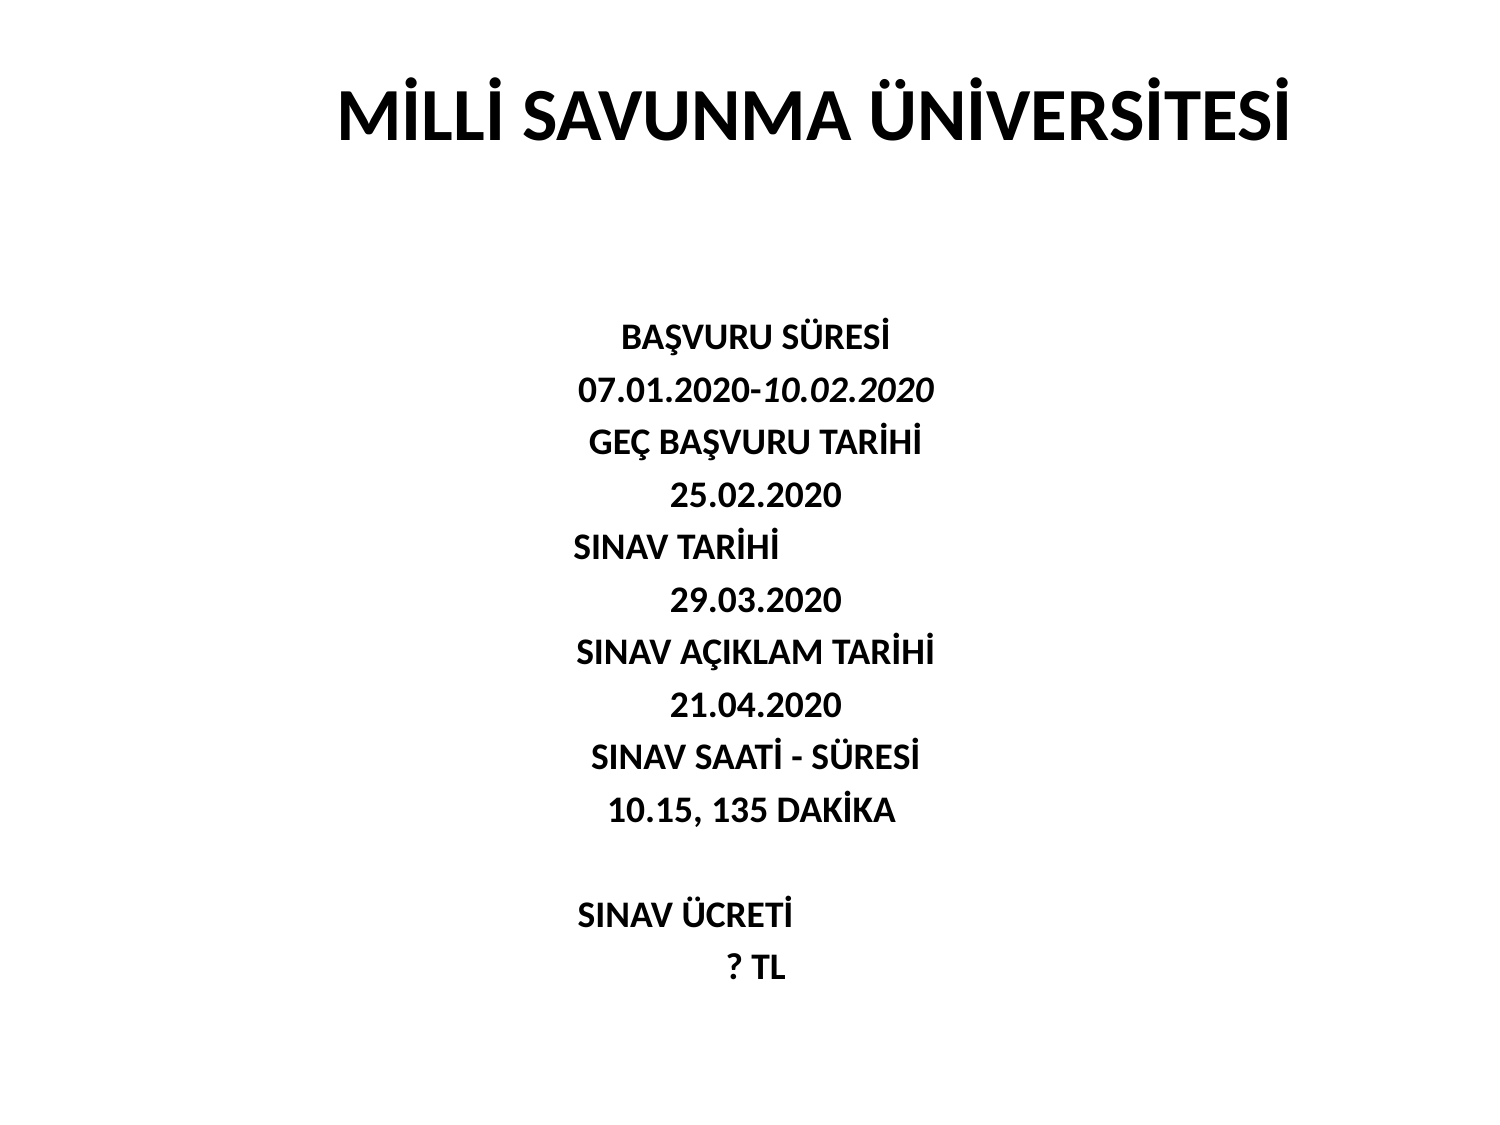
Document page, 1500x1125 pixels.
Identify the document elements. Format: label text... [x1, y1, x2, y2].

text_box MİLLİ SAVUNMA ÜNİVERSİTESİ [321, 58, 1326, 164]
list BAŞVURU SÜRESİ 07.01.2020-10.02.2020 GEÇ BAŞVURU TARİHİ 25.02.2020 SINAV TARİHİ 29.03.2020 SINAV AÇIKLAM TARİHİ 21.04.2020 SINAV SAATİ - SÜRESİ 10.15, 135 DAKİKA SINAV ÜCRETİ ? TL [82, 304, 1430, 1067]
